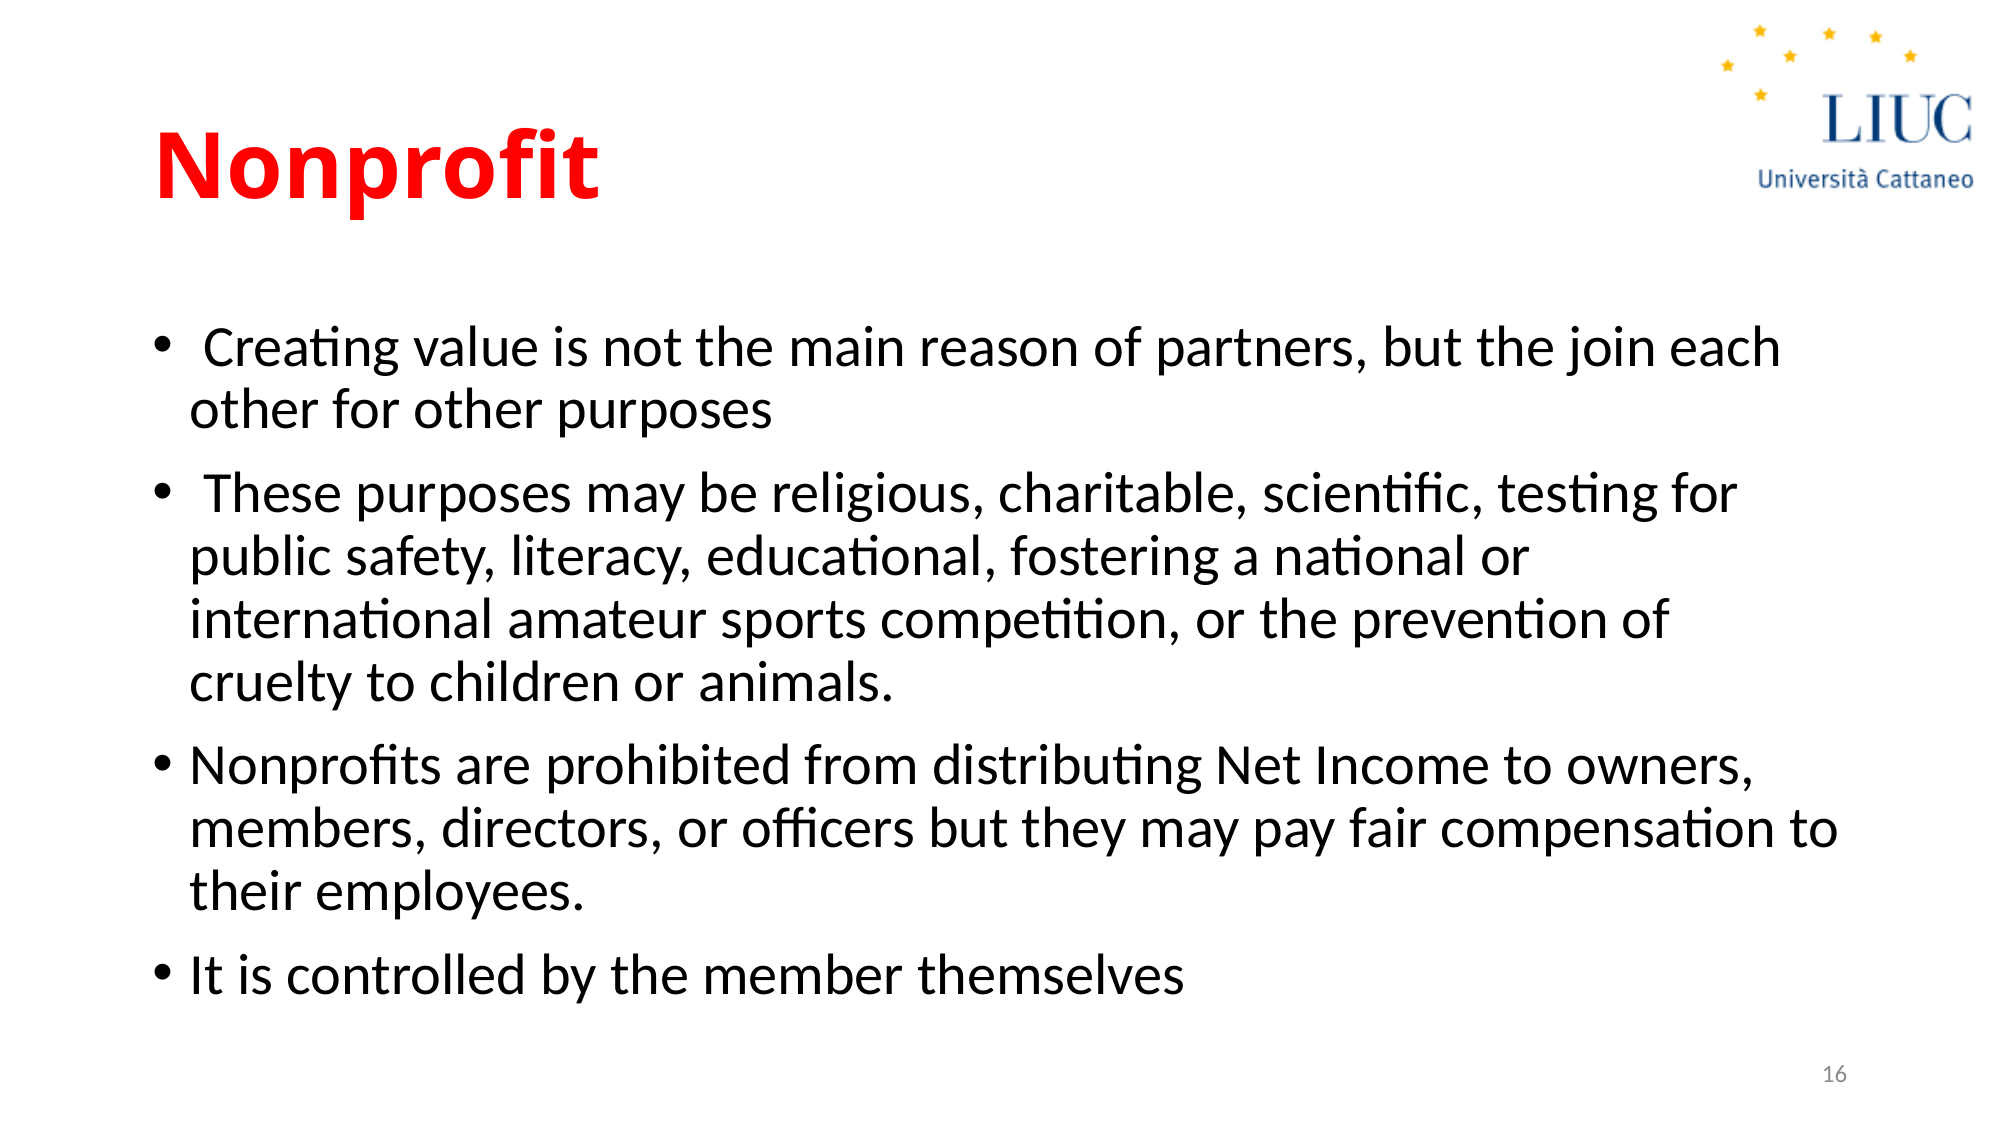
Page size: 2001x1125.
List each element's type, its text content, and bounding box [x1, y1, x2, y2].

list Creating value is not the main reason of partners, but the join each other for other purposes These purposes may be religious, charitable, scientific, testing for public safety, literacy, educational, fostering a national or international amateur sports competition, or the prevention of cruelty to children or animals. Nonprofits are prohibited from distributing Net Income to owners, members, directors, or officers but they may pay fair compensation to their employees. It is controlled by the member themselves [137, 308, 1863, 1066]
slide_number 16 [1412, 1066, 1863, 1103]
picture [1696, 0, 2000, 210]
title Nonprofit [137, 59, 1863, 278]
